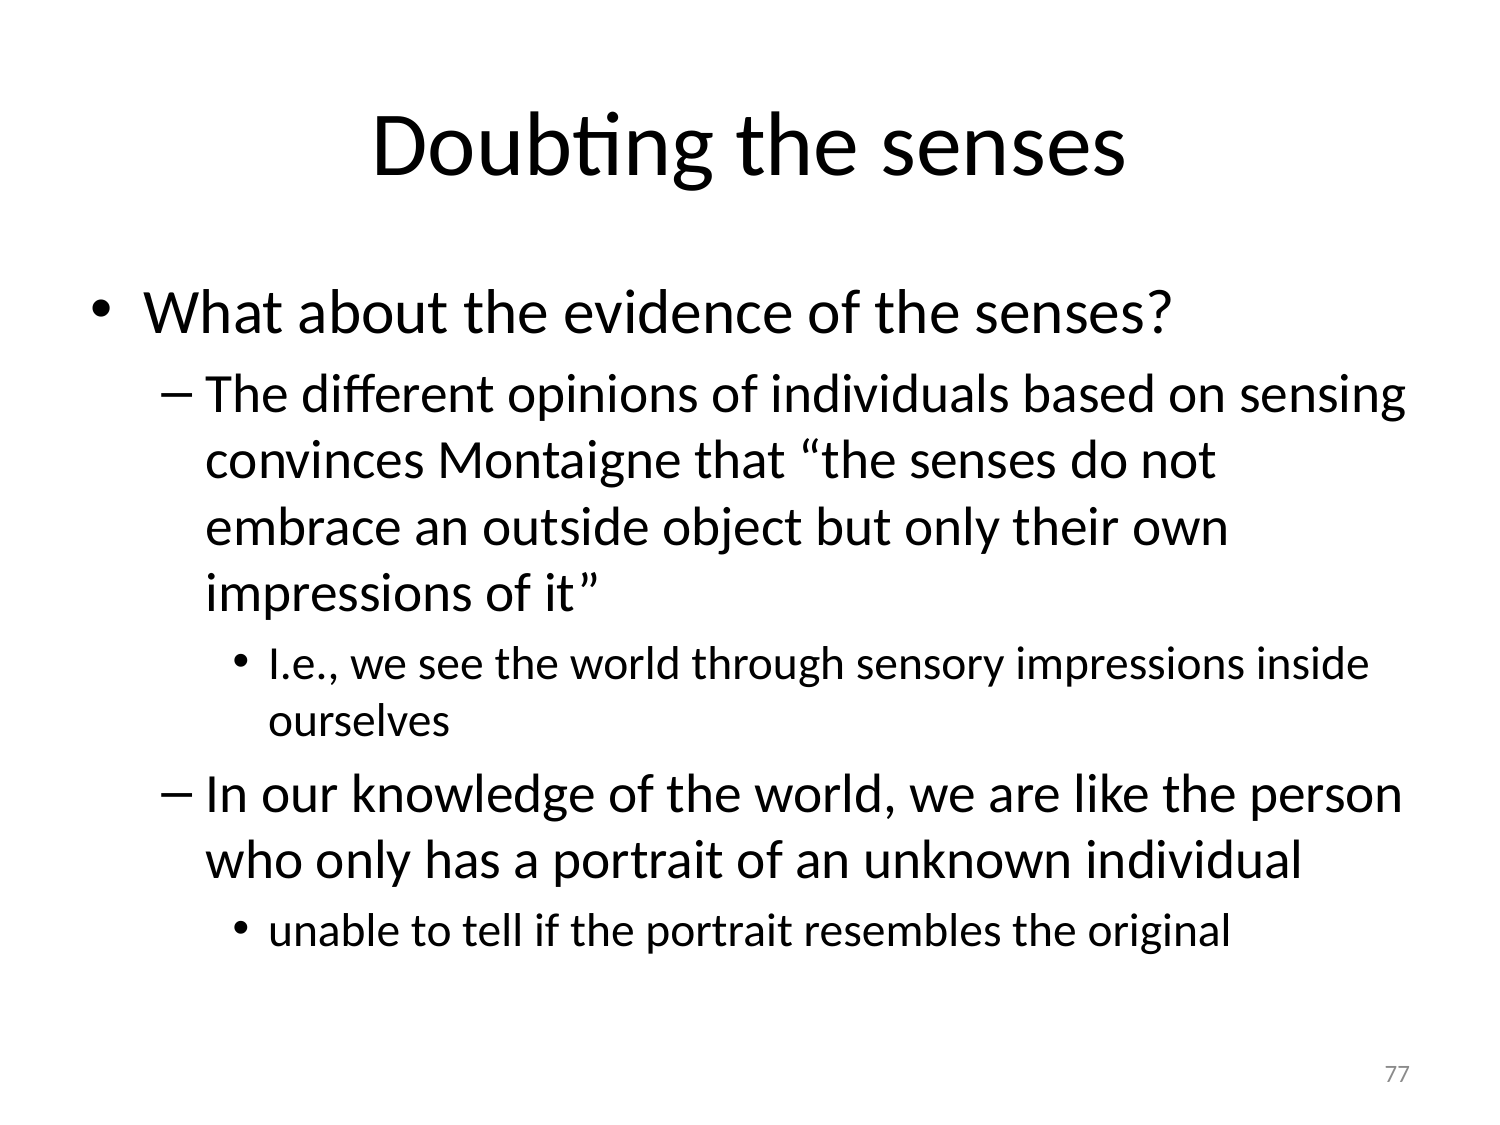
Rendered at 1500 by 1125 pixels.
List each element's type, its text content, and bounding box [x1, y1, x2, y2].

list What about the evidence of the senses? The different opinions of individuals based on sensing convinces Montaigne that “the senses do not embrace an outside object but only their own impressions of it” I.e., we see the world through sensory impressions inside ourselves In our knowledge of the world, we are like the person who only has a portrait of an unknown individual unable to tell if the portrait resembles the original [75, 262, 1425, 1005]
slide_number 77 [1074, 1042, 1425, 1103]
title Doubting the senses [75, 45, 1425, 233]
